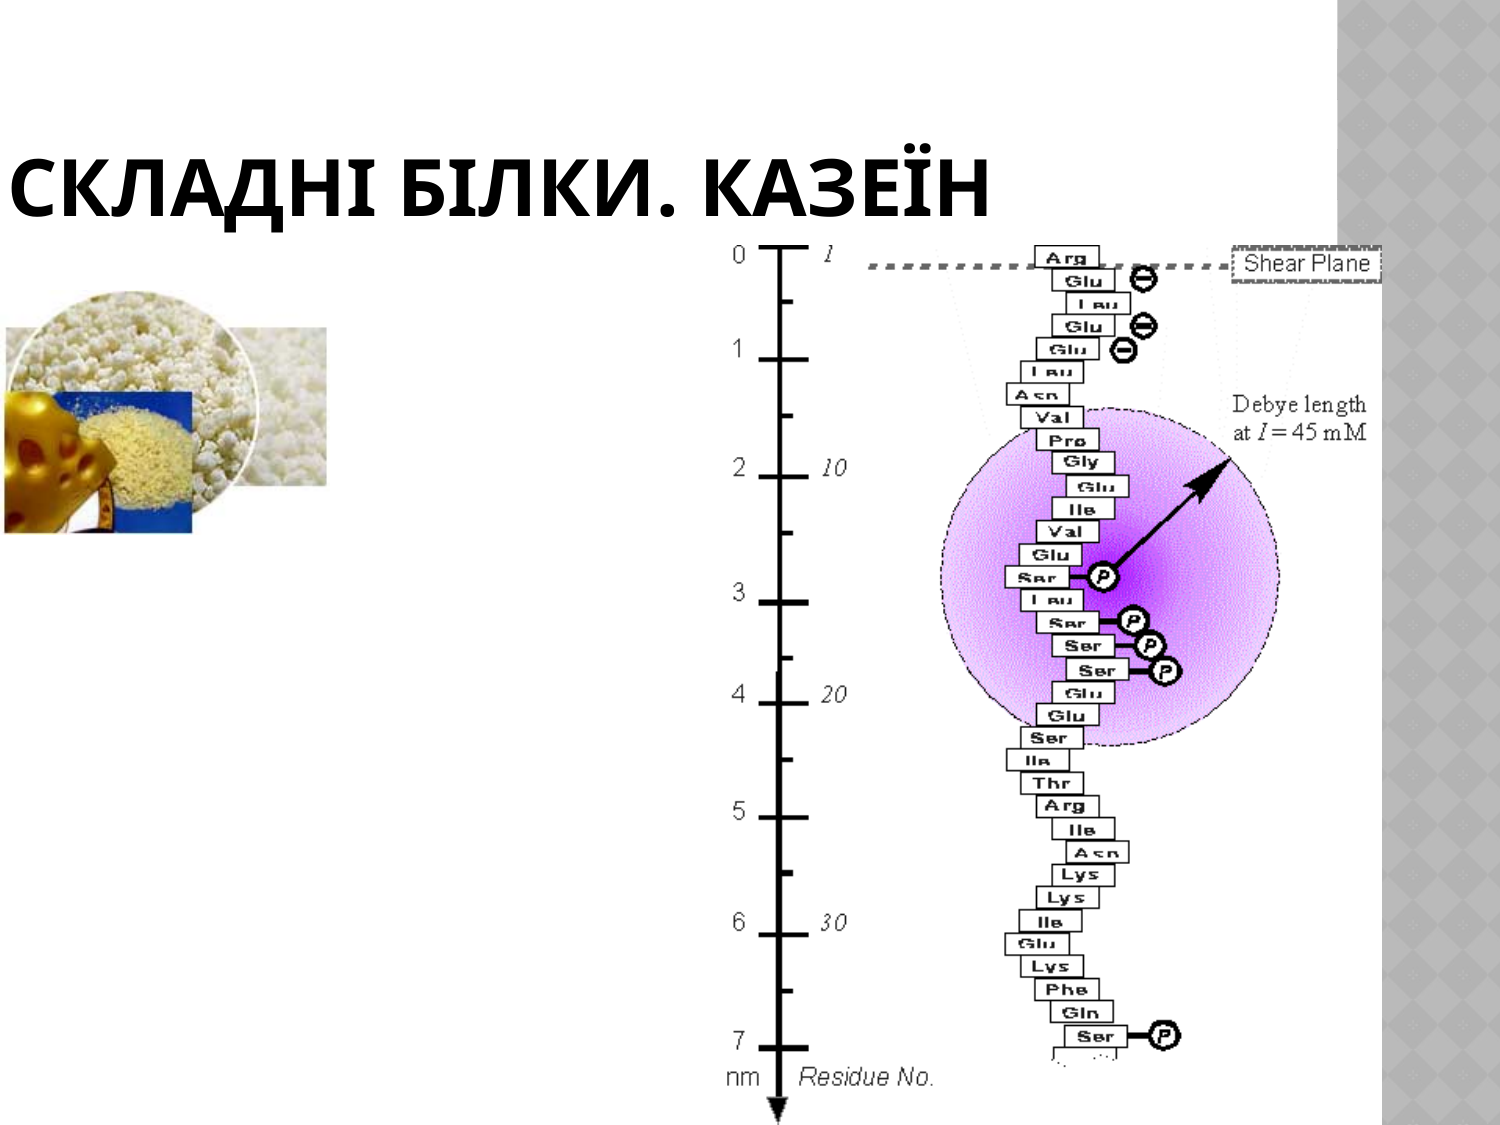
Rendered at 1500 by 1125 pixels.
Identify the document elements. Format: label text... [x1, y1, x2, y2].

picture [725, 244, 1382, 1125]
picture [0, 290, 331, 535]
table_cell - [1337, 0, 1500, 1125]
title Складні білки. Казеїн [0, 45, 1350, 233]
